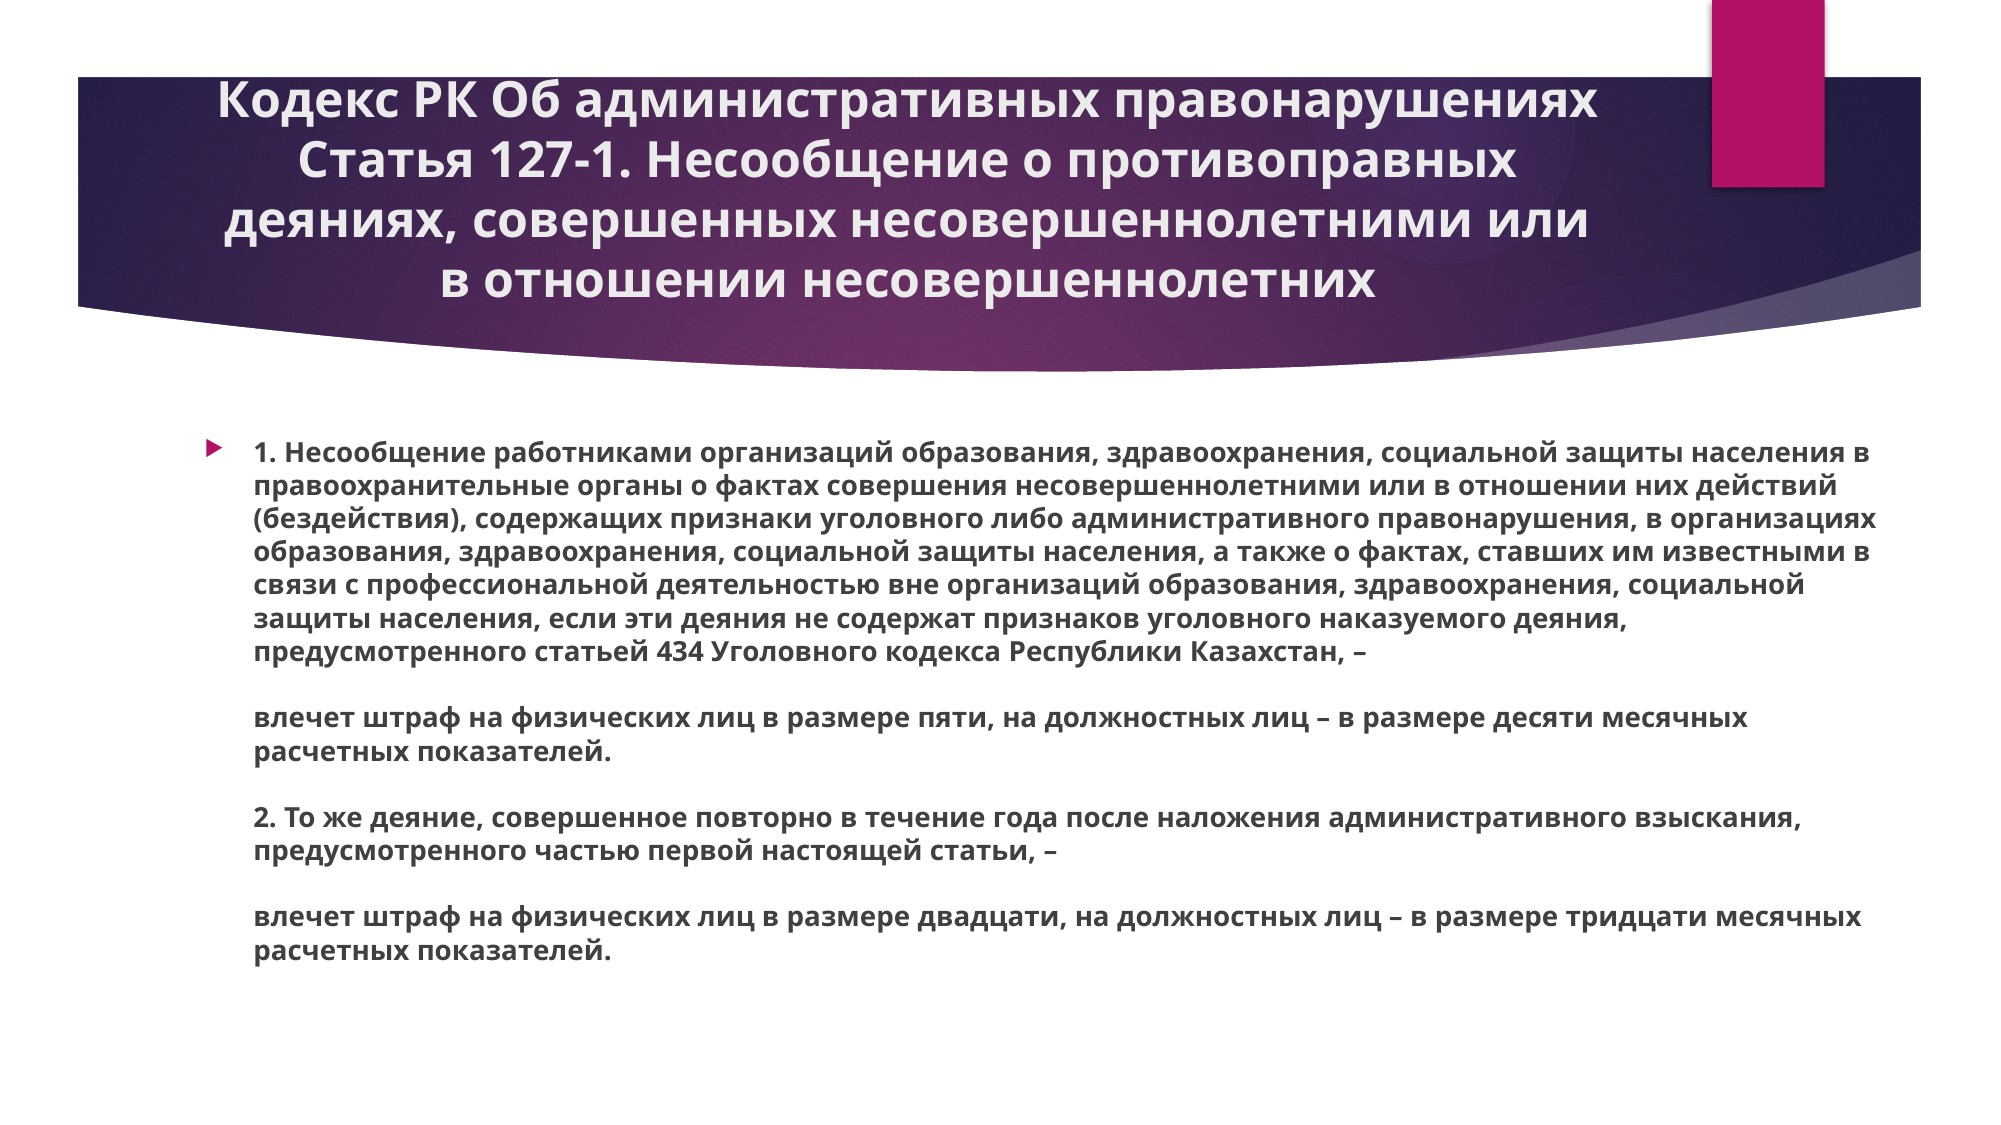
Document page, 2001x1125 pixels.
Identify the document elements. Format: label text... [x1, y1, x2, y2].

title Кодекс РК Об административных правонарушениях Статья 127-1. Несообщение о противоправных деяниях, совершенных несовершеннолетними или в отношении несовершеннолетних [189, 159, 1627, 276]
list 1. Несообщение работниками организаций образования, здравоохранения, социальной защиты населения в правоохранительные органы о фактах совершения несовершеннолетними или в отношении них действий (бездействия), содержащих признаки уголовного либо административного правонарушения, в организациях образования, здравоохранения, социальной защиты населения, а также о фактах, ставших им известными в связи с профессиональной деятельностью вне организаций образования, здравоохранения, социальной защиты населения, если эти деяния не содержат признаков уголовного наказуемого деяния, предусмотренного статьей 434 Уголовного кодекса Республики Казахстан, – влечет штраф на физических лиц в размере пяти, на должностных лиц – в размере десяти месячных расчетных показателей. 2. То же деяние, совершенное повторно в течение года после наложения административного взыскания, предусмотренного частью первой настоящей статьи, – влечет штраф на физических лиц в размере двадцати, на должностных лиц – в размере тридцати месячных расчетных показателей. [189, 427, 1910, 988]
